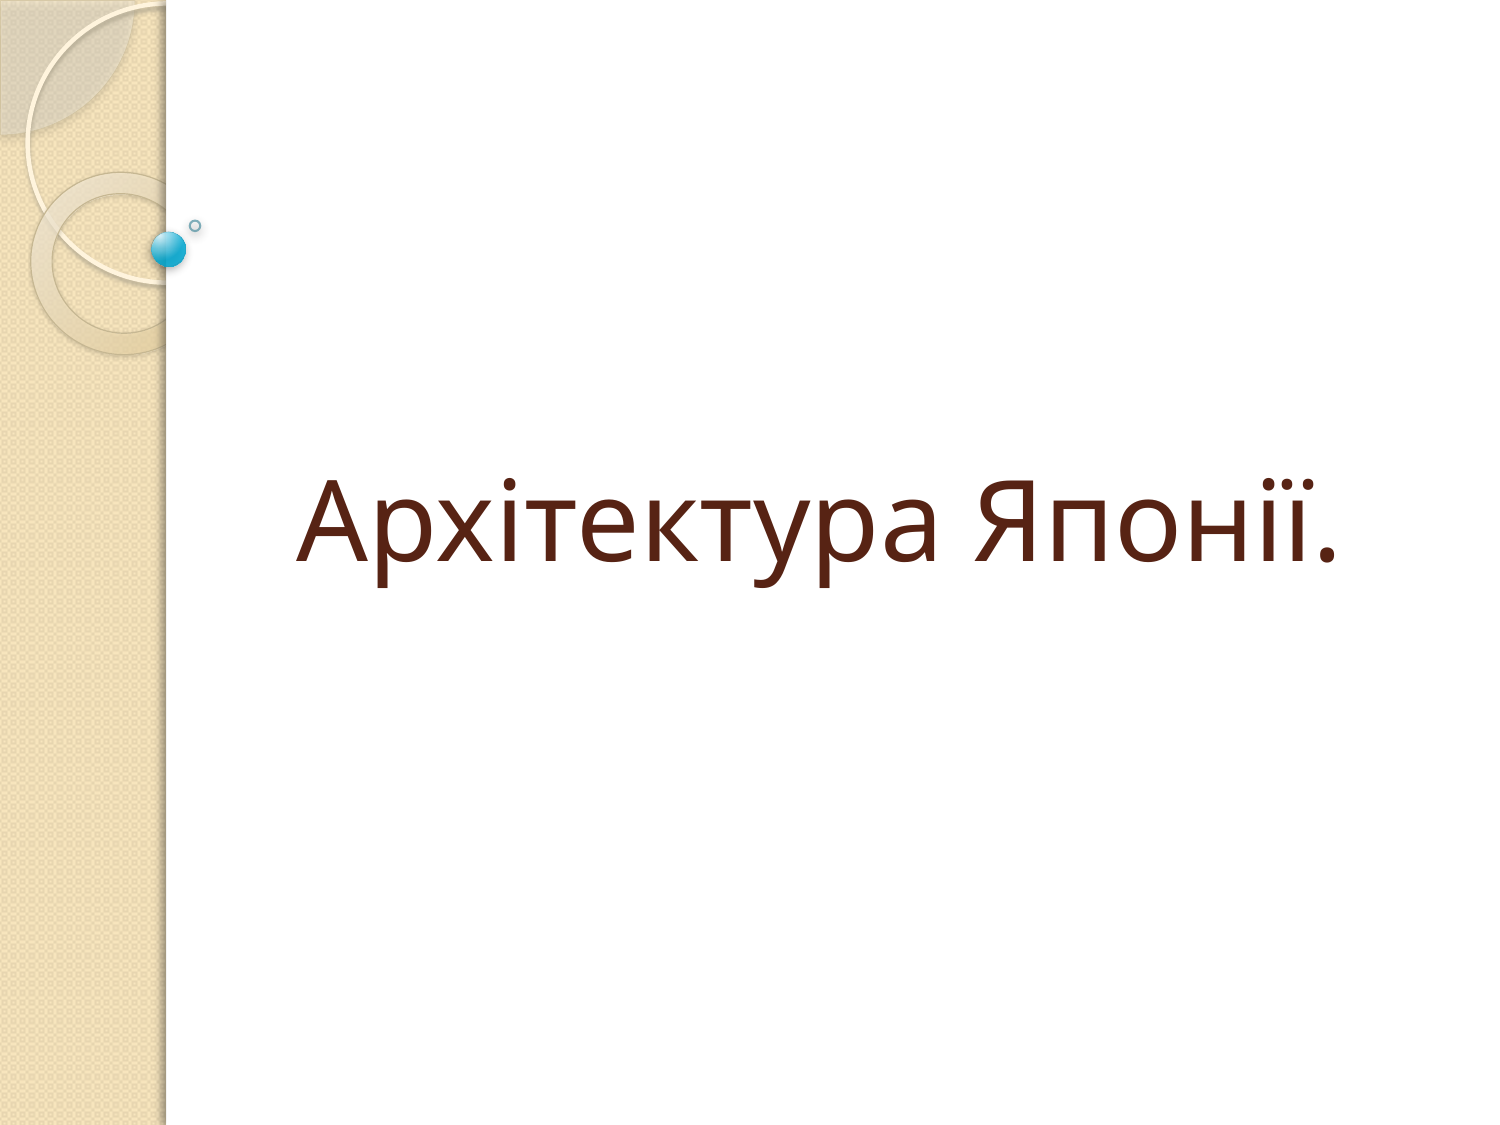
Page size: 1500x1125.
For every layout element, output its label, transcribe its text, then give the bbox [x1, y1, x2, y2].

title Архітектура Японії. [212, 350, 1428, 592]
